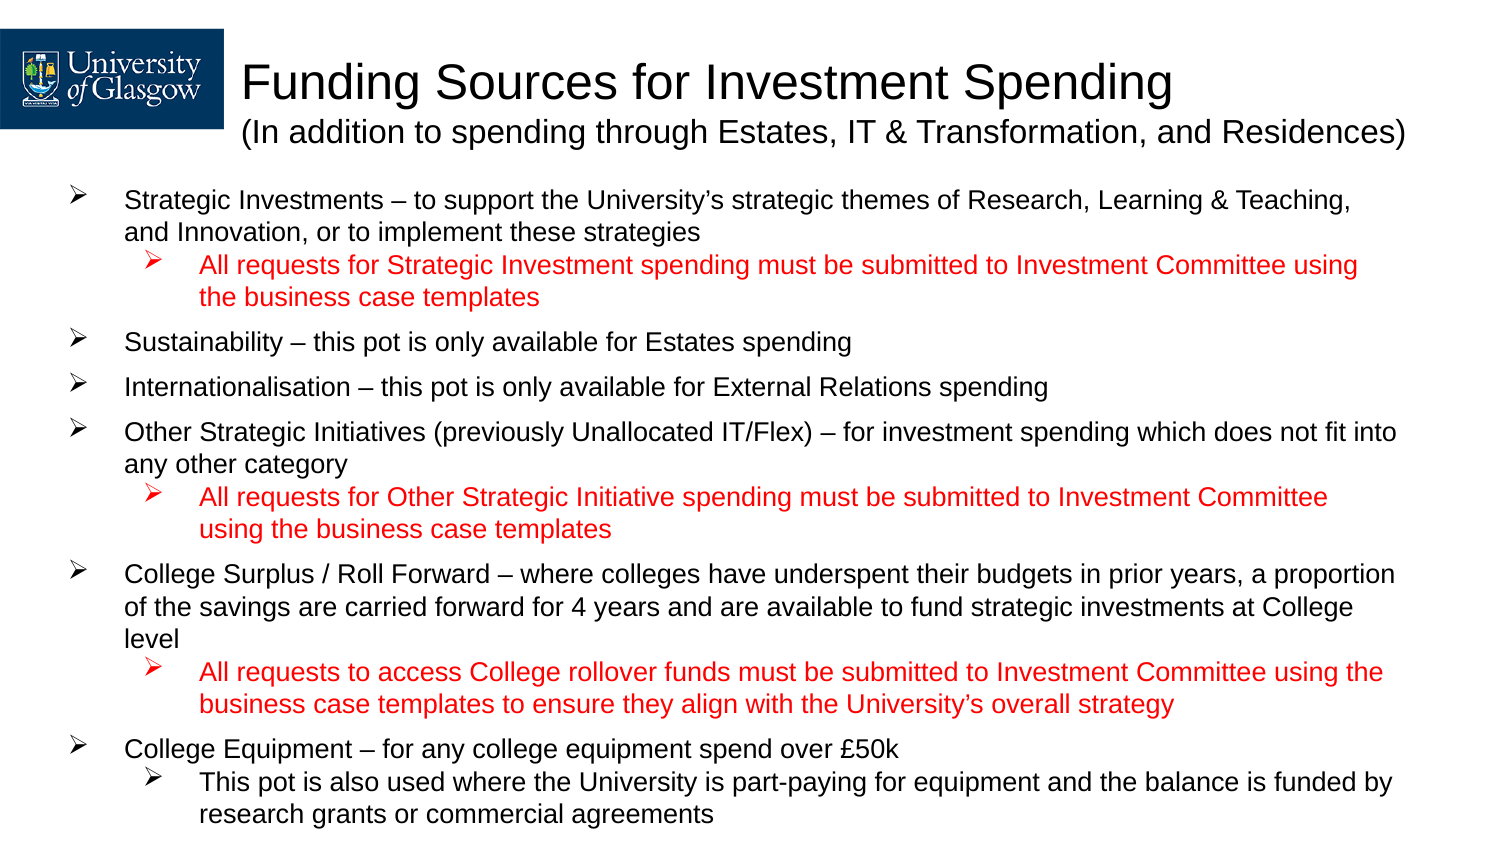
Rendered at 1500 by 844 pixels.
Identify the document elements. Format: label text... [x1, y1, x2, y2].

text_box Funding Sources for Investment Spending (In addition to spending through Estates, IT & Transformation, and Residences) [226, 42, 1459, 158]
text_box Strategic Investments – to support the University’s strategic themes of Research, Learning & Teaching, and Innovation, or to implement these strategies All requests for Strategic Investment spending must be submitted to Investment Committee using the business case templates Sustainability – this pot is only available for Estates spending Internationalisation – this pot is only available for External Relations spending Other Strategic Initiatives (previously Unallocated IT/Flex) – for investment spending which does not fit into any other category All requests for Other Strategic Initiative spending must be submitted to Investment Committee using the business case templates College Surplus / Roll Forward – where colleges have underspent their budgets in prior years, a proportion of the savings are carried forward for 4 years and are available to fund strategic investments at College level All requests to access College rollover funds must be submitted to Investment Committee using the business case templates to ensure they align with the University’s overall strategy College Equipment – for any college equipment spend over £50k This pot is also used where the University is part-paying for equipment and the balance is funded by research grants or commercial agreements [53, 174, 1412, 837]
picture [0, 0, 1125, 133]
